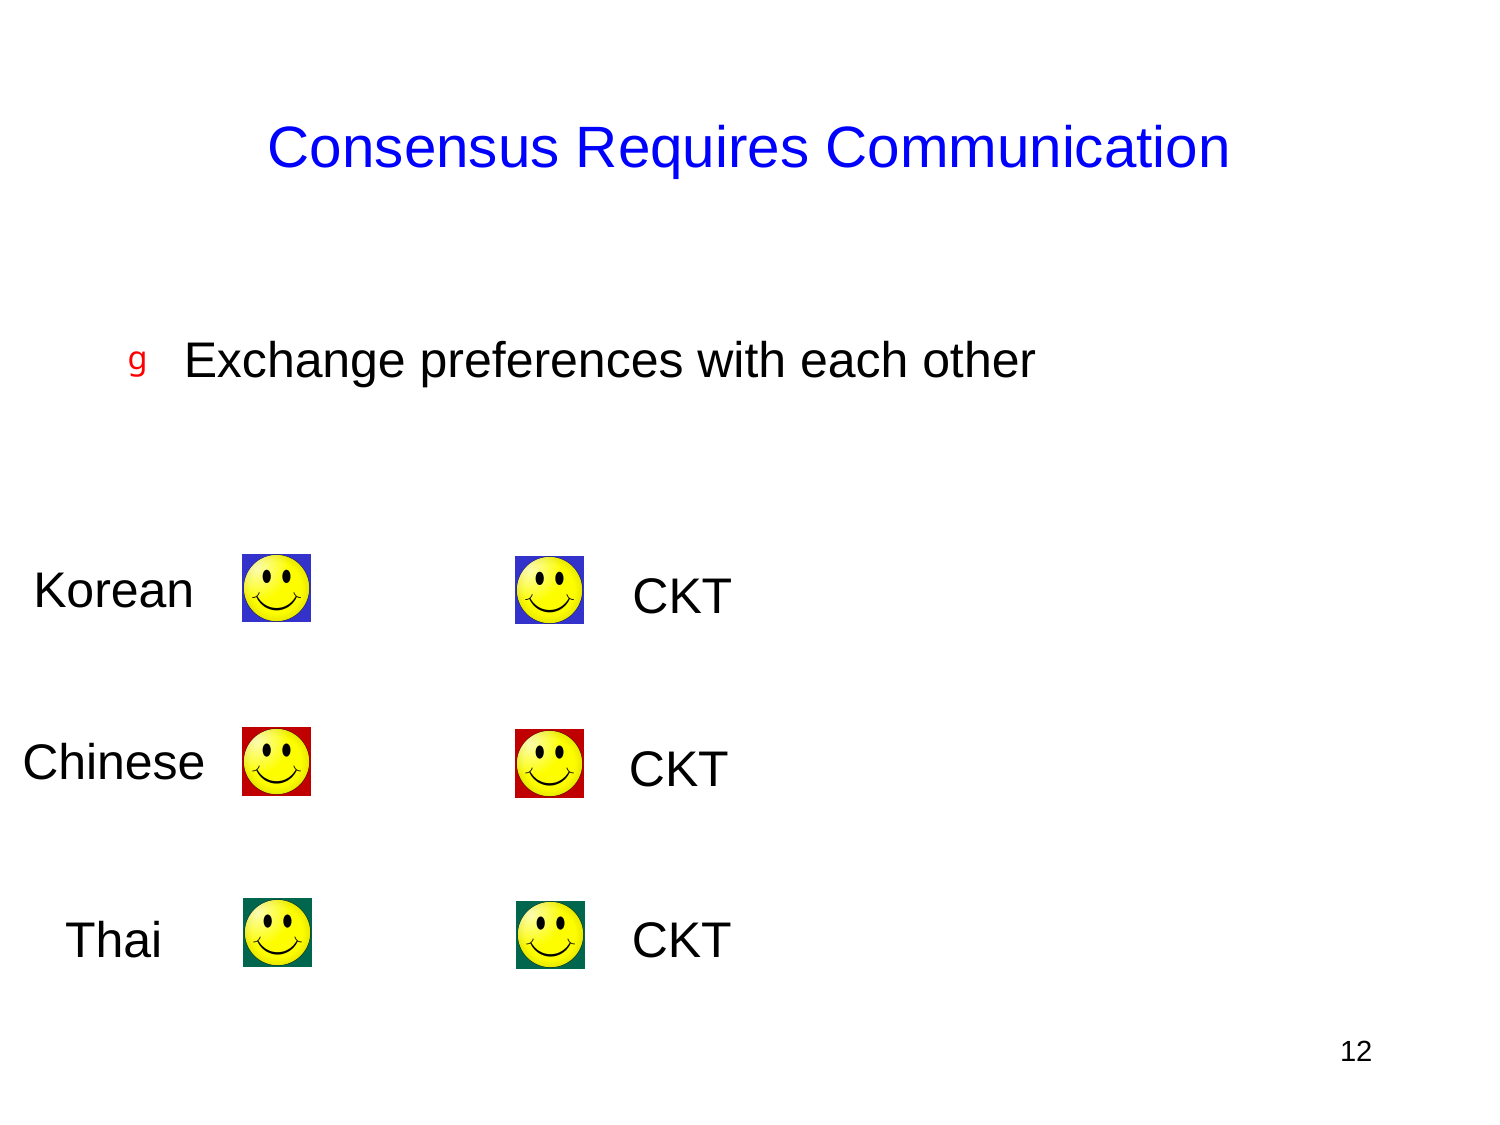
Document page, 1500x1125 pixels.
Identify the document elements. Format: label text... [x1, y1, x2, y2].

list Exchange preferences with each other [112, 249, 1388, 1001]
text_box Chinese [7, 721, 112, 797]
picture [516, 900, 586, 970]
picture [241, 553, 312, 623]
title Consensus Requires Communication [112, 49, 1388, 238]
picture [514, 555, 584, 625]
text_box Thai [50, 900, 112, 976]
picture [243, 898, 313, 968]
text_box Korean [18, 550, 112, 625]
picture [514, 729, 584, 799]
slide_number 12 [1074, 1024, 1388, 1101]
picture [241, 726, 312, 797]
